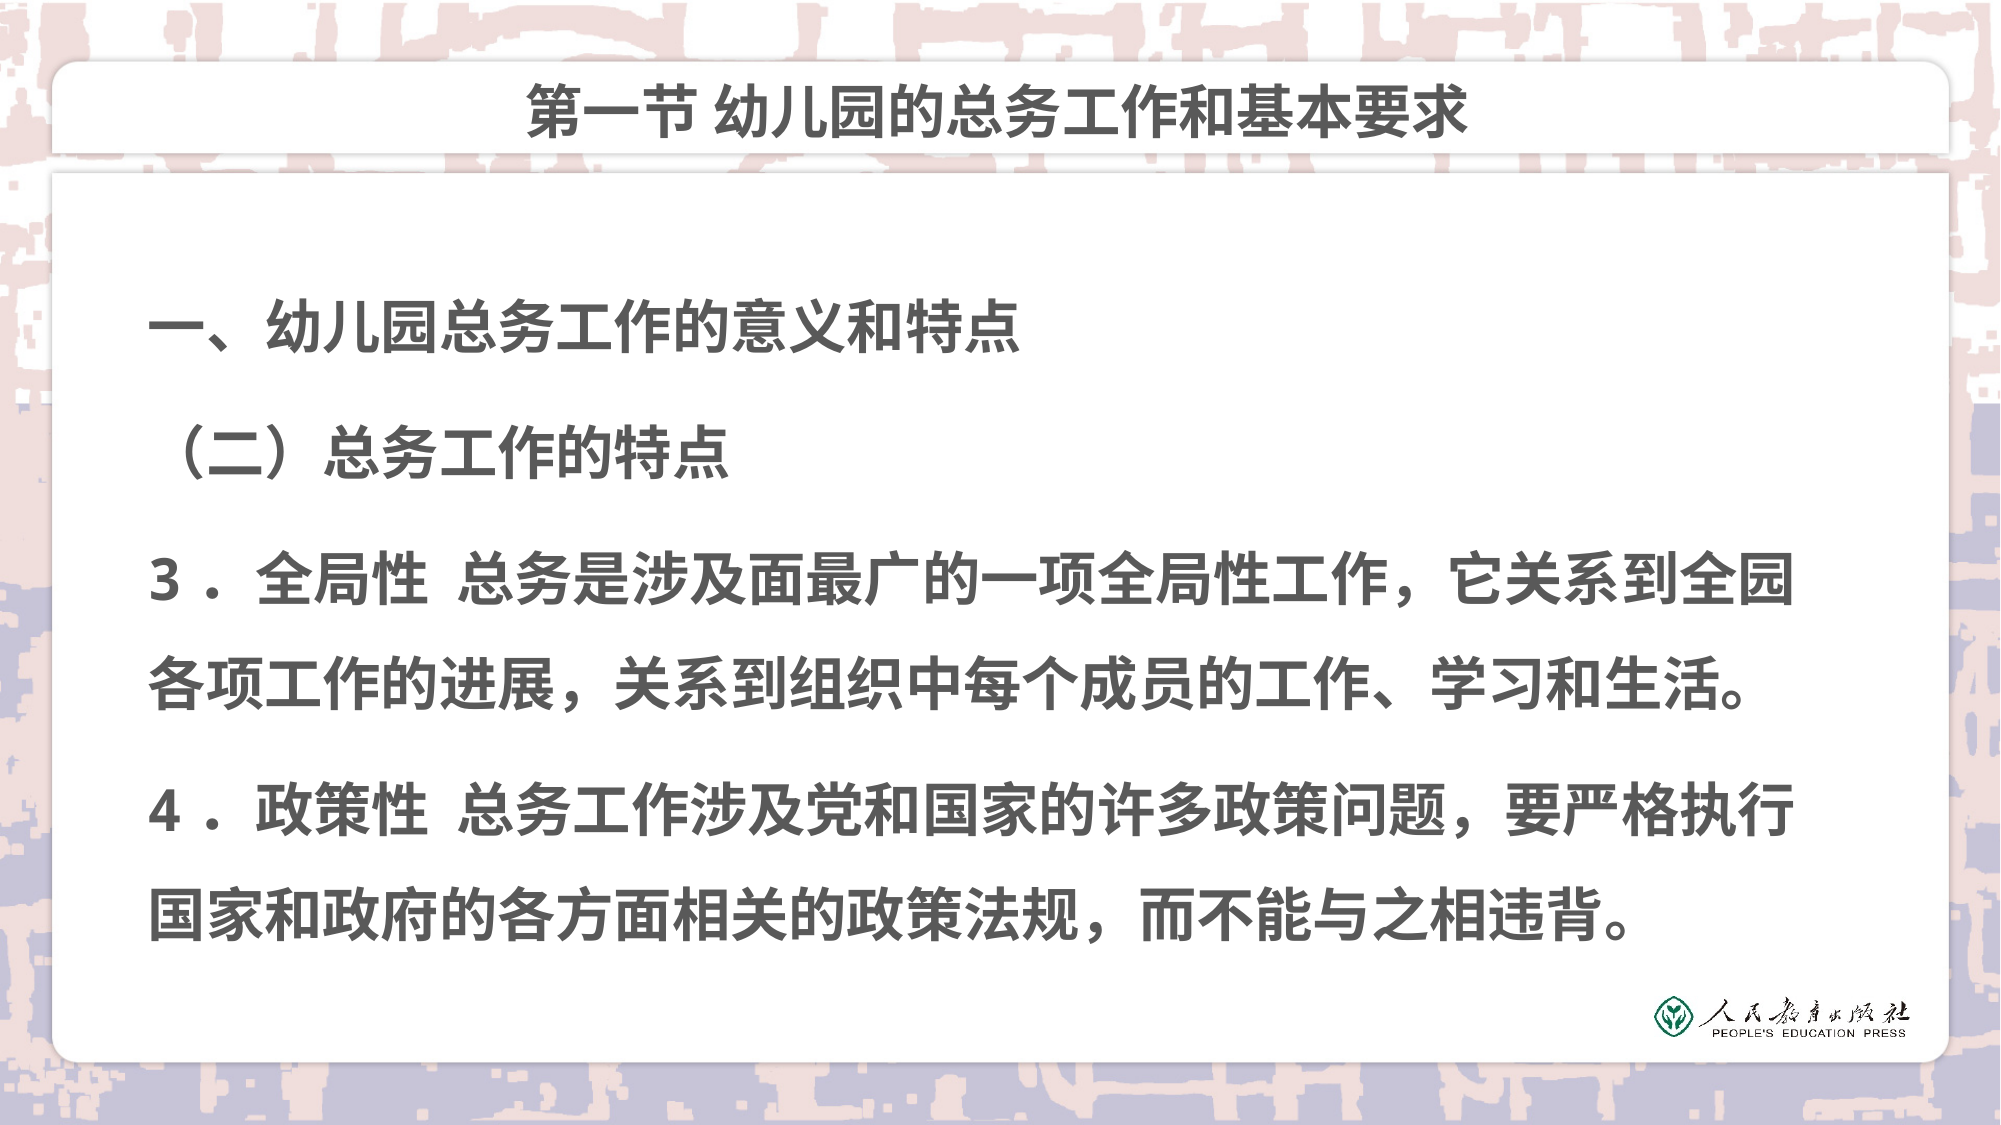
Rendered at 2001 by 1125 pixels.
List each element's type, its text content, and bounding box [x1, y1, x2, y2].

picture [0, 0, 2001, 1125]
title 第一节 幼儿园的总务工作和基本要求 [50, 66, 1945, 162]
list 一、幼儿园总务工作的意义和特点 （二）总务工作的特点 3．全局性 总务是涉及面最广的一项全局性工作，它关系到全园各项工作的进展，关系到组织中每个成员的工作、学习和生活。 4．政策性 总务工作涉及党和国家的许多政策问题，要严格执行国家和政府的各方面相关的政策法规，而不能与之相违背。 [132, 247, 1858, 962]
